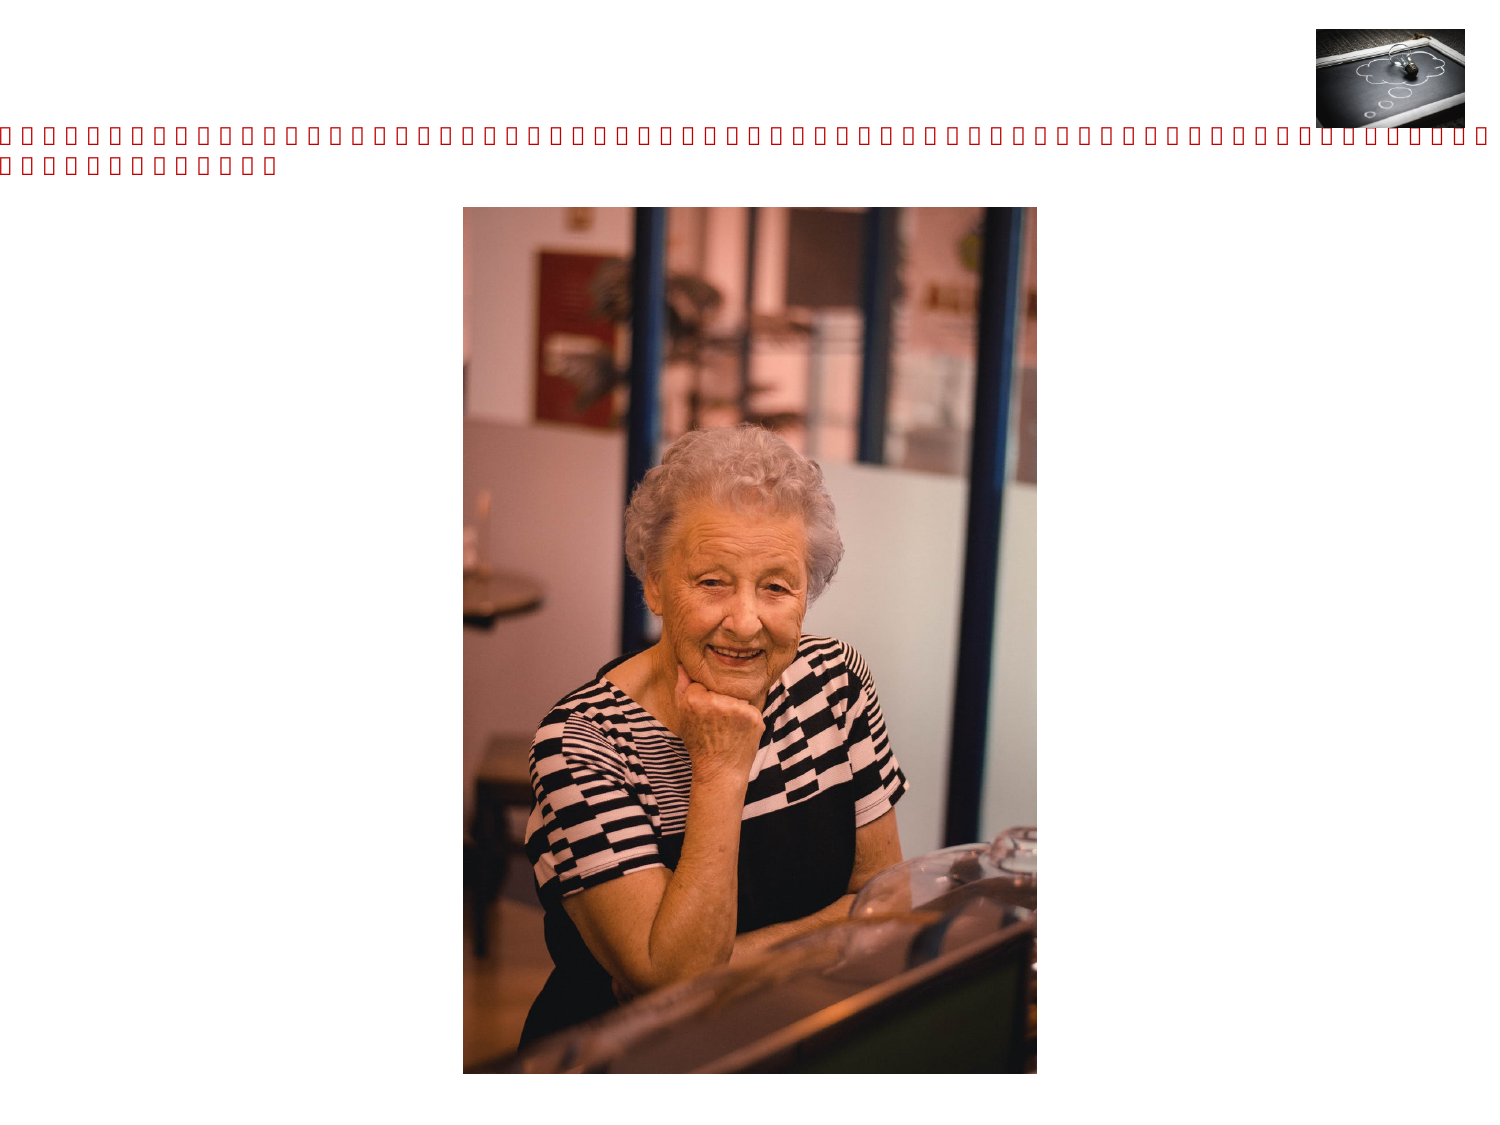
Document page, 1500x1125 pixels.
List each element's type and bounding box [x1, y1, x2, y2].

list [462, 207, 1037, 1074]
picture [1316, 29, 1465, 128]
